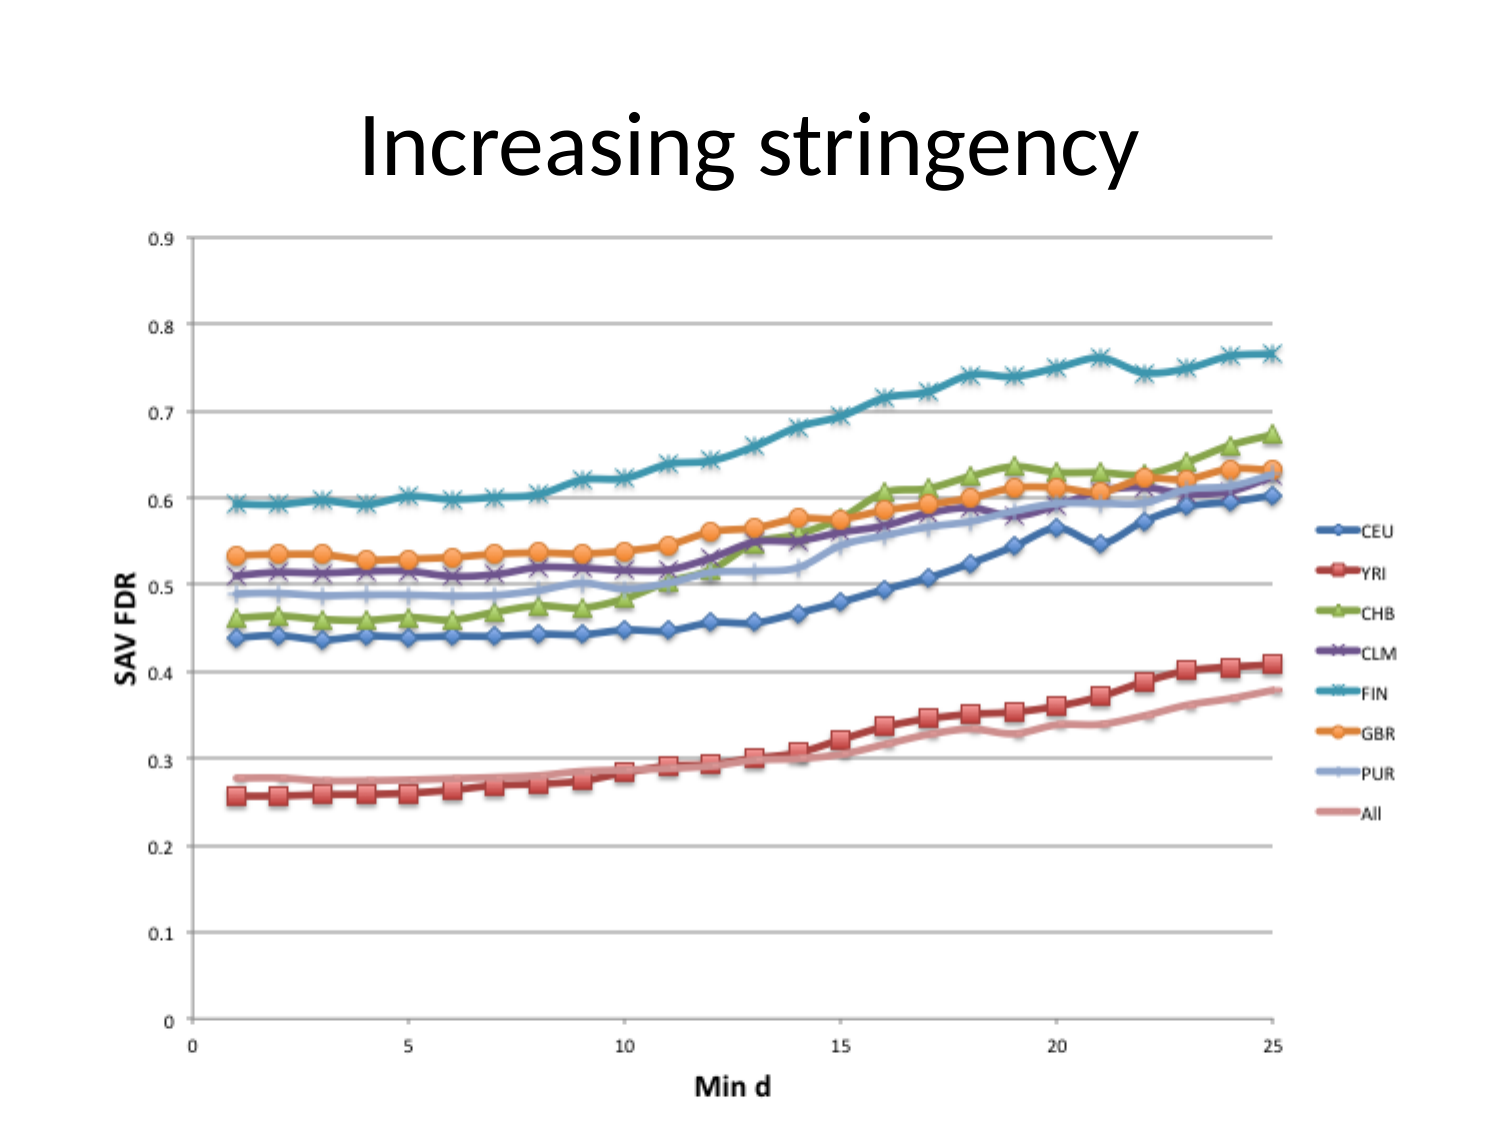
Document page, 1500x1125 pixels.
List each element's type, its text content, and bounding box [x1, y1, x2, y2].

picture [74, 212, 1426, 1125]
title Increasing stringency [75, 45, 1425, 211]
